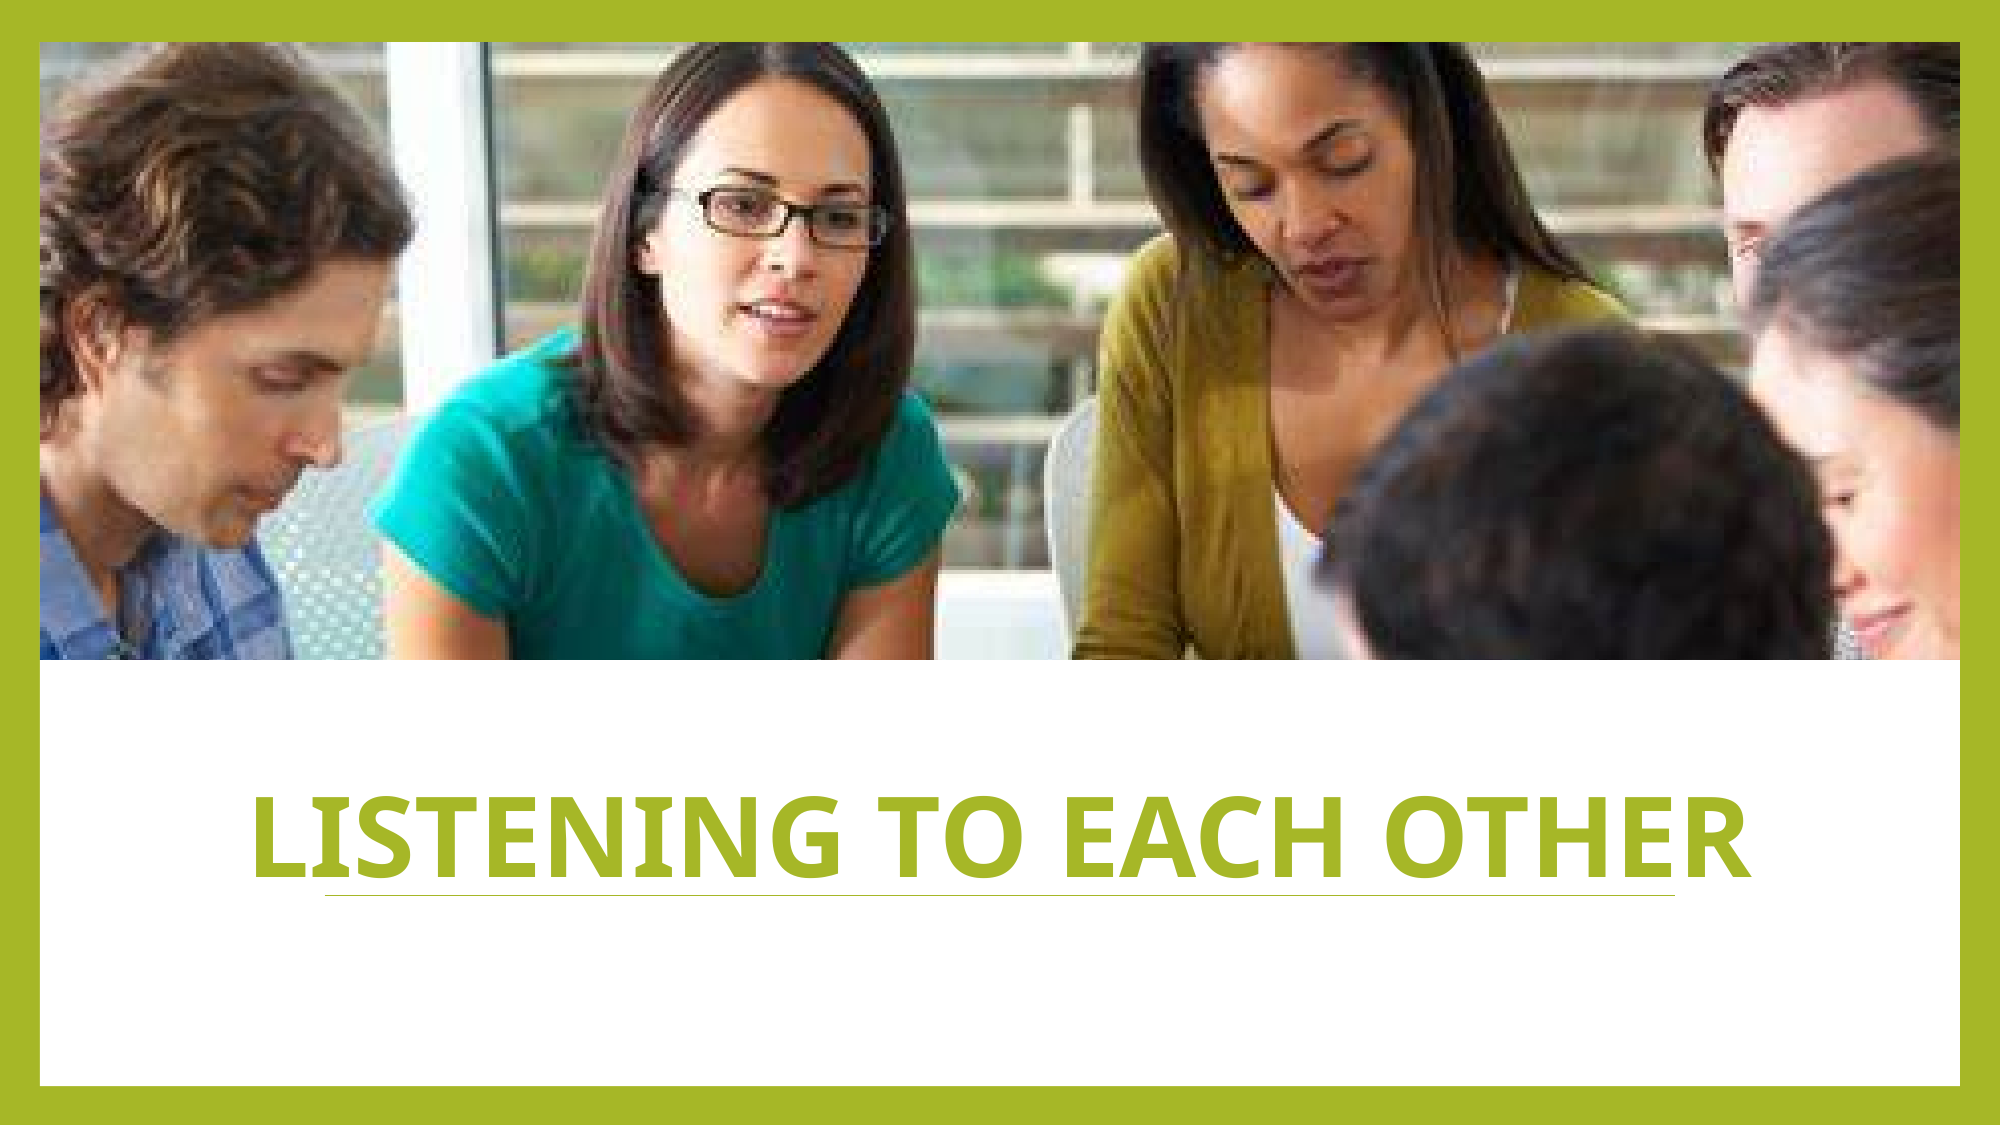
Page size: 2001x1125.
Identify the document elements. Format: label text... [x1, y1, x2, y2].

text_box [0, 0, 2000, 1125]
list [39, 41, 1961, 660]
title Listening to Each Other [182, 690, 1818, 908]
text_box [38, 671, 1961, 1088]
